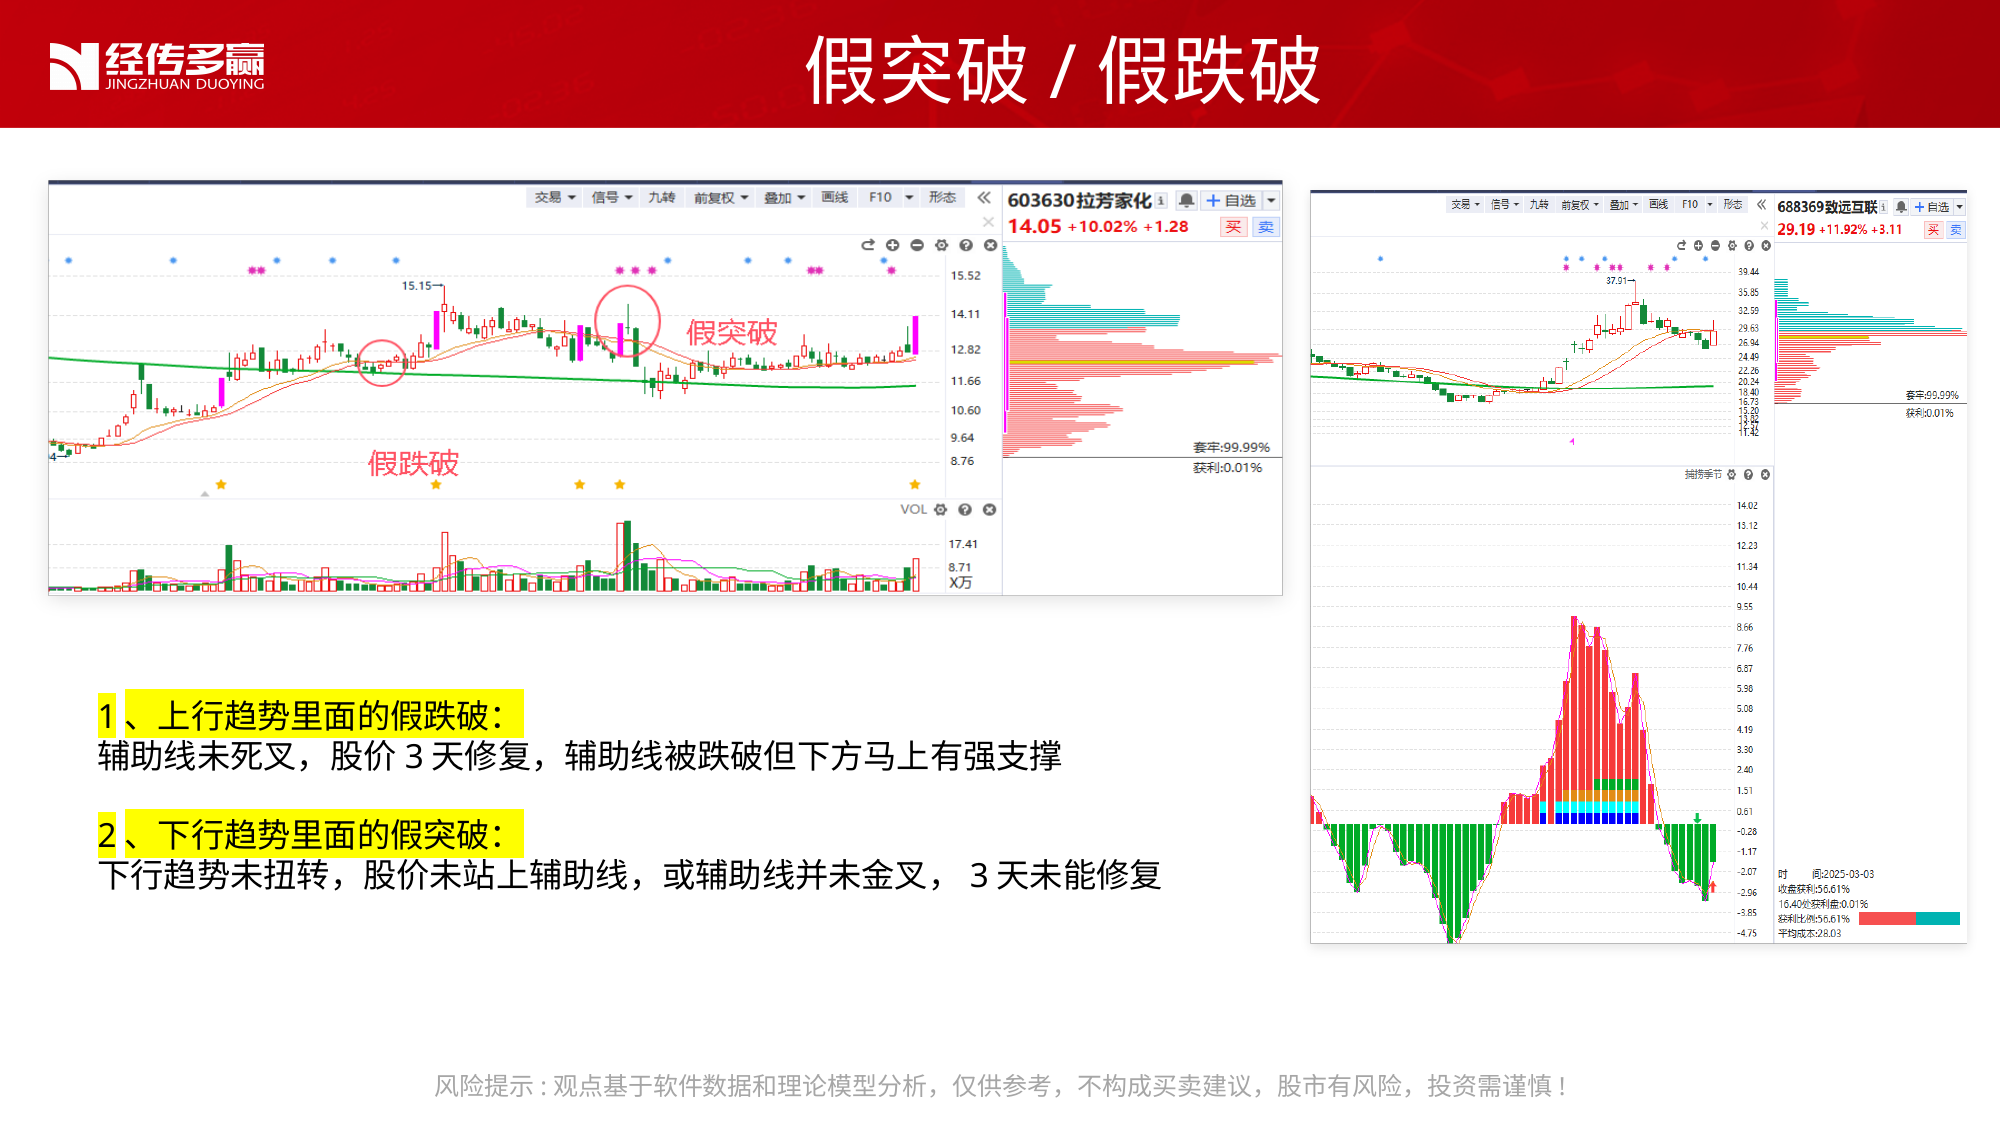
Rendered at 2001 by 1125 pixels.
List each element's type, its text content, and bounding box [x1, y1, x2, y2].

picture [24, 158, 1980, 958]
picture [0, 0, 2000, 127]
text_box 1、上行趋势里面的假跌破： 辅助线未死叉，股价3天修复，辅助线被跌破但下方马上有强支撑 2、下行趋势里面的假突破： 下行趋势未扭转，股价未站上辅助线，或辅助线并未金叉，3天未能修复 [82, 687, 1205, 959]
text_box 风险提示:观点基于软件数据和理论模型分析，仅供参考，不构成买卖建议，股市有风险，投资需谨慎! [0, 1063, 2000, 1109]
text_box 假突破/假跌破 [737, 0, 1574, 107]
